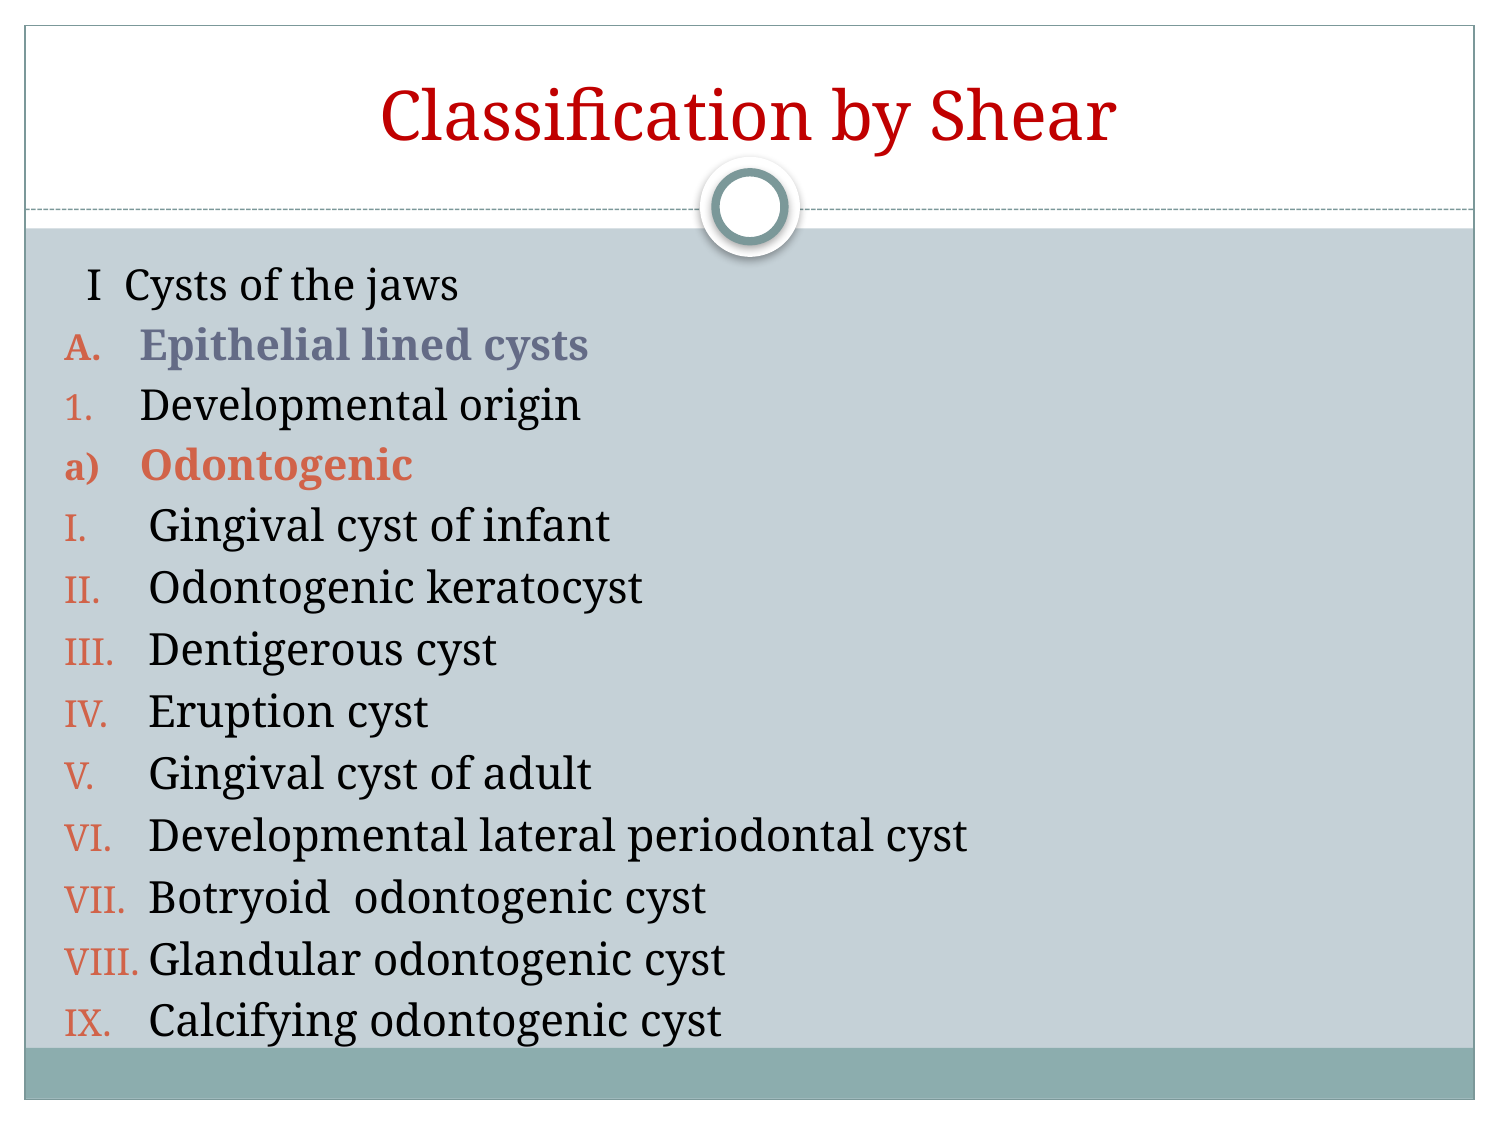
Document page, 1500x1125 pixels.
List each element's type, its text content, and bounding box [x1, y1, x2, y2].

title Classification by Shear [49, 37, 1450, 162]
list I Cysts of the jaws Epithelial lined cysts Developmental origin Odontogenic Gingival cyst of infant Odontogenic keratocyst Dentigerous cyst Eruption cyst Gingival cyst of adult Developmental lateral periodontal cyst Botryoid odontogenic cyst Glandular odontogenic cyst Calcifying odontogenic cyst [49, 250, 1445, 1063]
